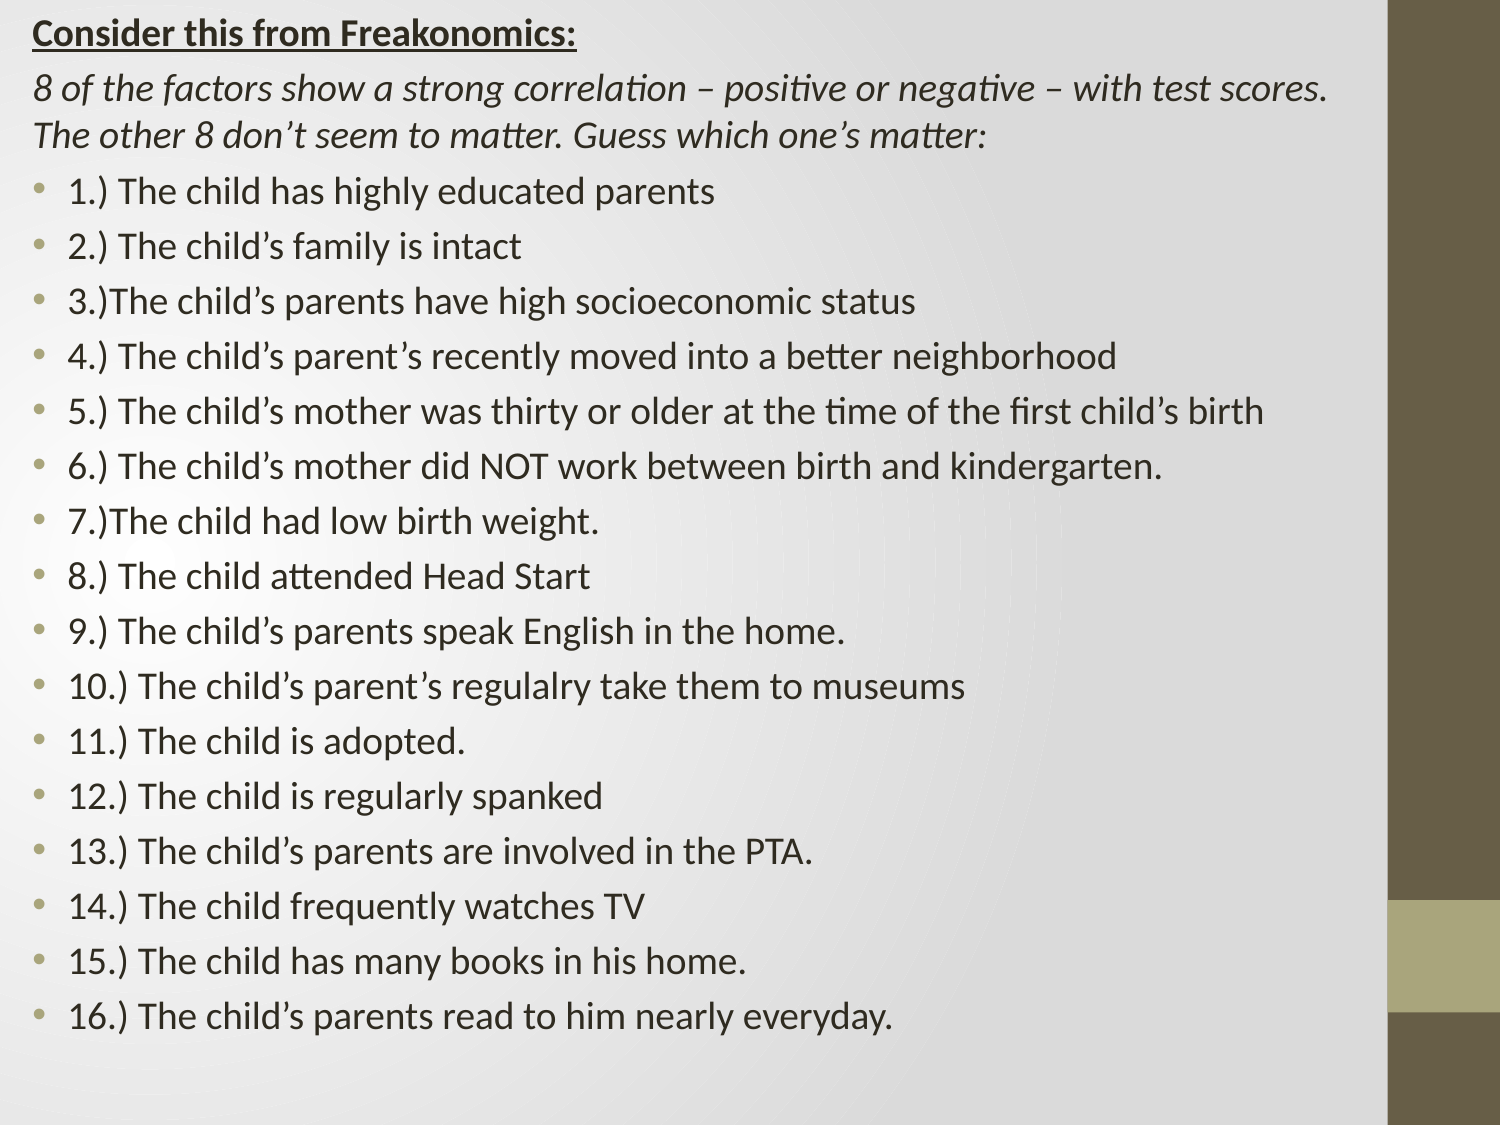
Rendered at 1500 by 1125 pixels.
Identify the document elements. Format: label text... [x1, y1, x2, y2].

list Consider this from Freakonomics: 8 of the factors show a strong correlation – positive or negative – with test scores. The other 8 don’t seem to matter. Guess which one’s matter: 1.) The child has highly educated parents 2.) The child’s family is intact 3.)The child’s parents have high socioeconomic status 4.) The child’s parent’s recently moved into a better neighborhood 5.) The child’s mother was thirty or older at the time of the first child’s birth 6.) The child’s mother did NOT work between birth and kindergarten. 7.)The child had low birth weight. 8.) The child attended Head Start 9.) The child’s parents speak English in the home. 10.) The child’s parent’s regulalry take them to museums 11.) The child is adopted. 12.) The child is regularly spanked 13.) The child’s parents are involved in the PTA. 14.) The child frequently watches TV 15.) The child has many books in his home. 16.) The child’s parents read to him nearly everyday. [0, 0, 1392, 1050]
